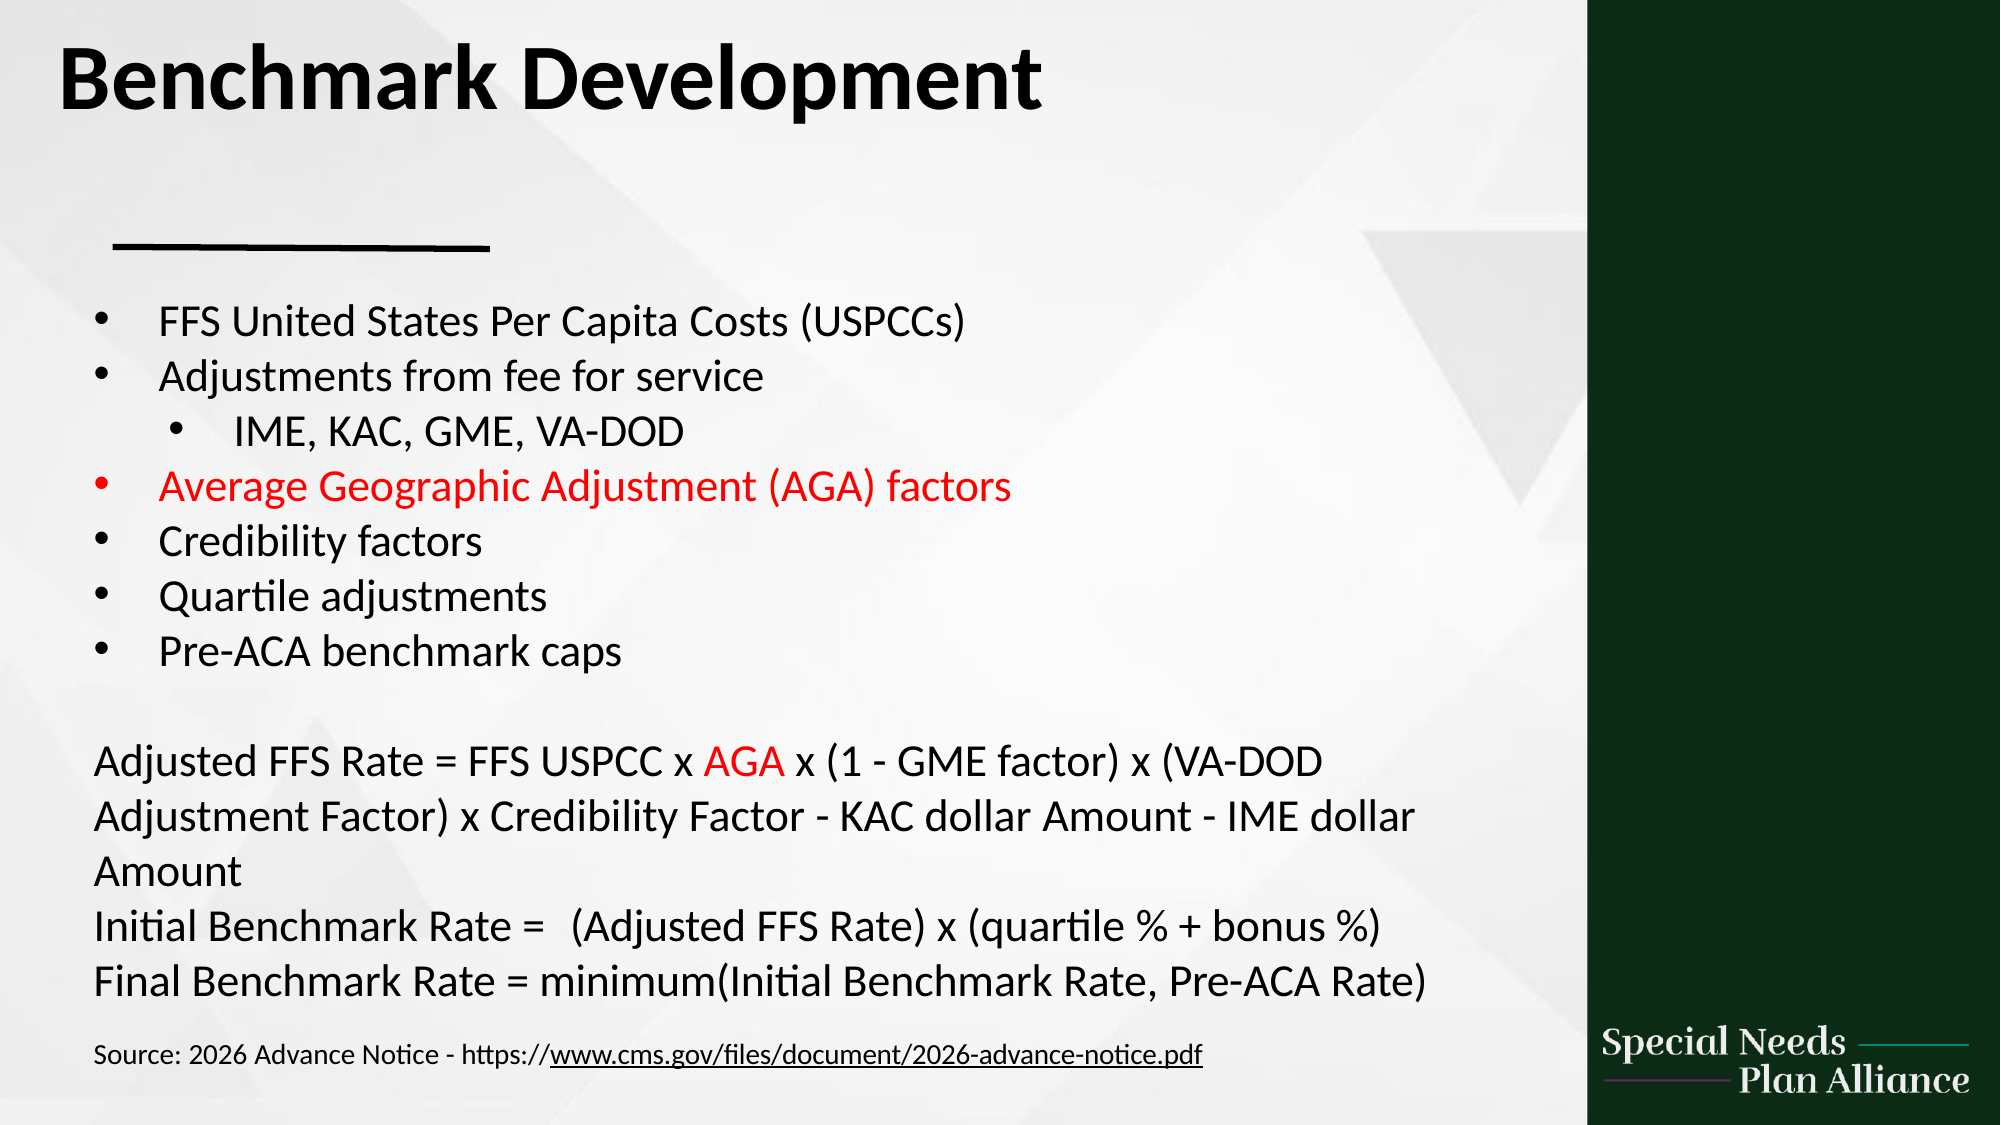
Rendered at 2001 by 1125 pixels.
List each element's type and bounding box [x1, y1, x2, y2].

text_box [0, 0, 2000, 1125]
